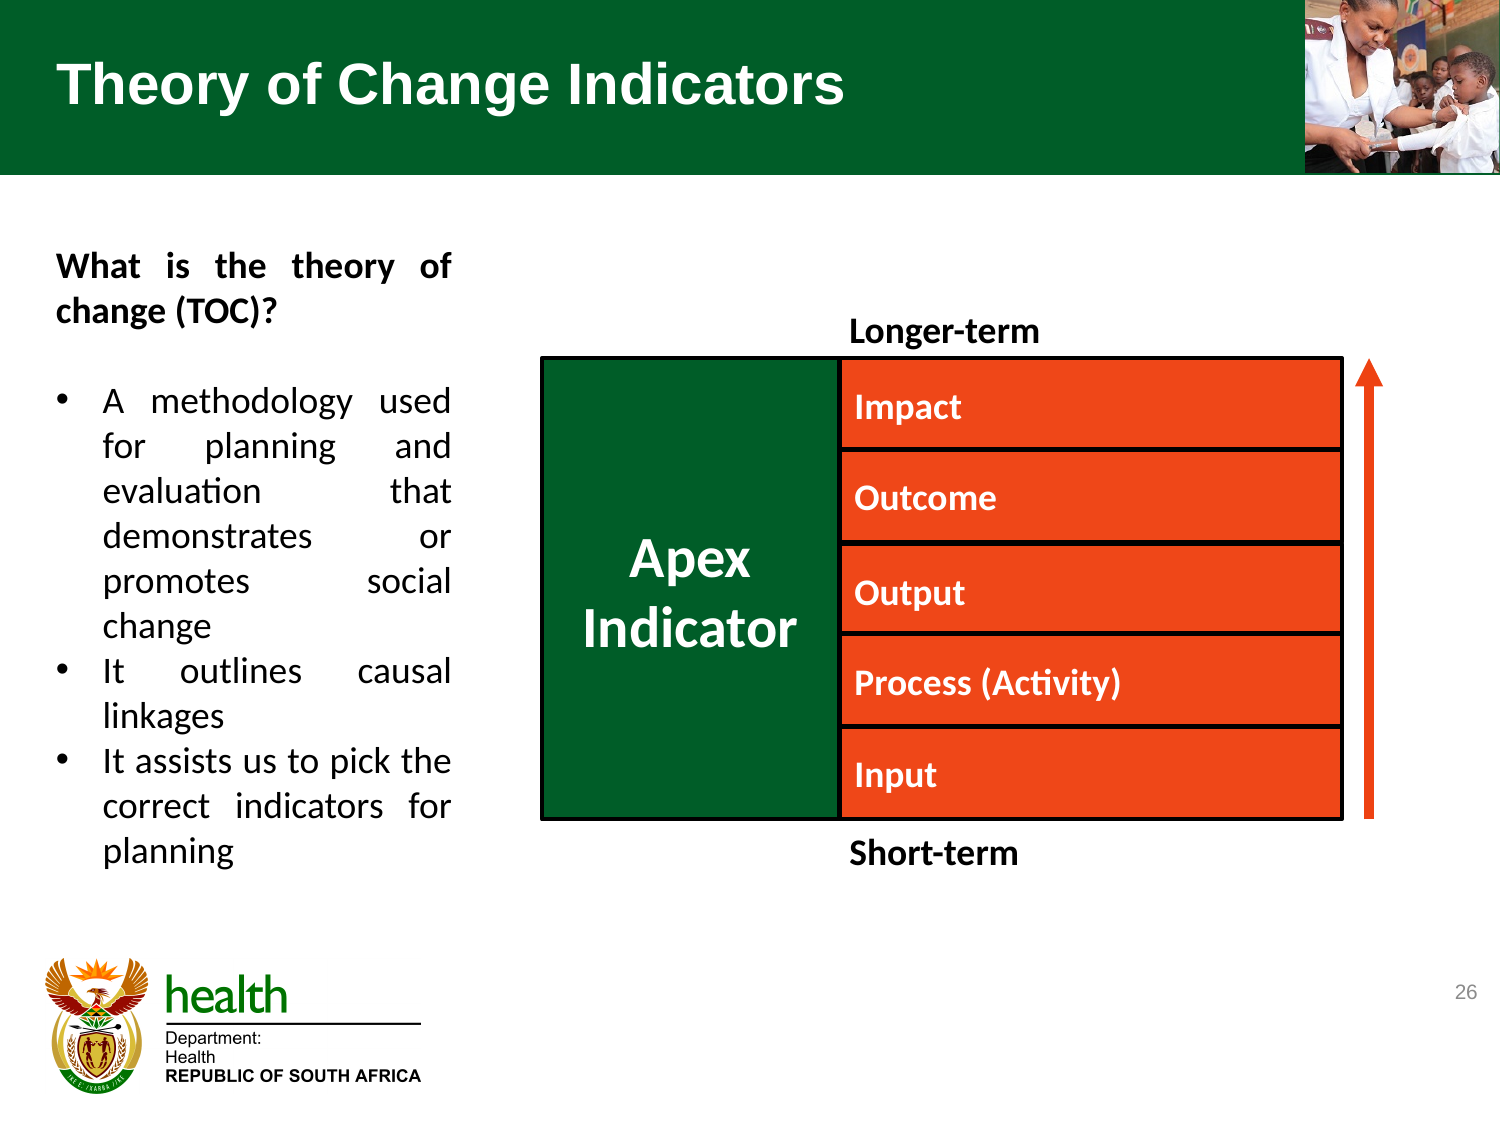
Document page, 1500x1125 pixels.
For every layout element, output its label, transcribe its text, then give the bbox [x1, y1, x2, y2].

text_box Output [837, 542, 1344, 631]
text_box Input [837, 724, 1344, 820]
picture [45, 958, 421, 1094]
text_box Longer-term [834, 298, 1400, 359]
picture [1305, 0, 1500, 173]
text_box Apex Indicator [540, 356, 837, 821]
text_box Process (Activity) [837, 631, 1344, 724]
title Theory of Change Indicators [41, 24, 1305, 138]
text_box What is the theory of change (TOC)? A methodology used for planning and evaluation that demonstrates or promotes social change It outlines causal linkages It assists us to pick the correct indicators for planning [41, 233, 467, 879]
text_box Outcome [837, 447, 1344, 542]
slide_number 26 [1399, 967, 1493, 1015]
text_box Short-term [834, 820, 1400, 881]
text_box Impact [837, 359, 1344, 447]
